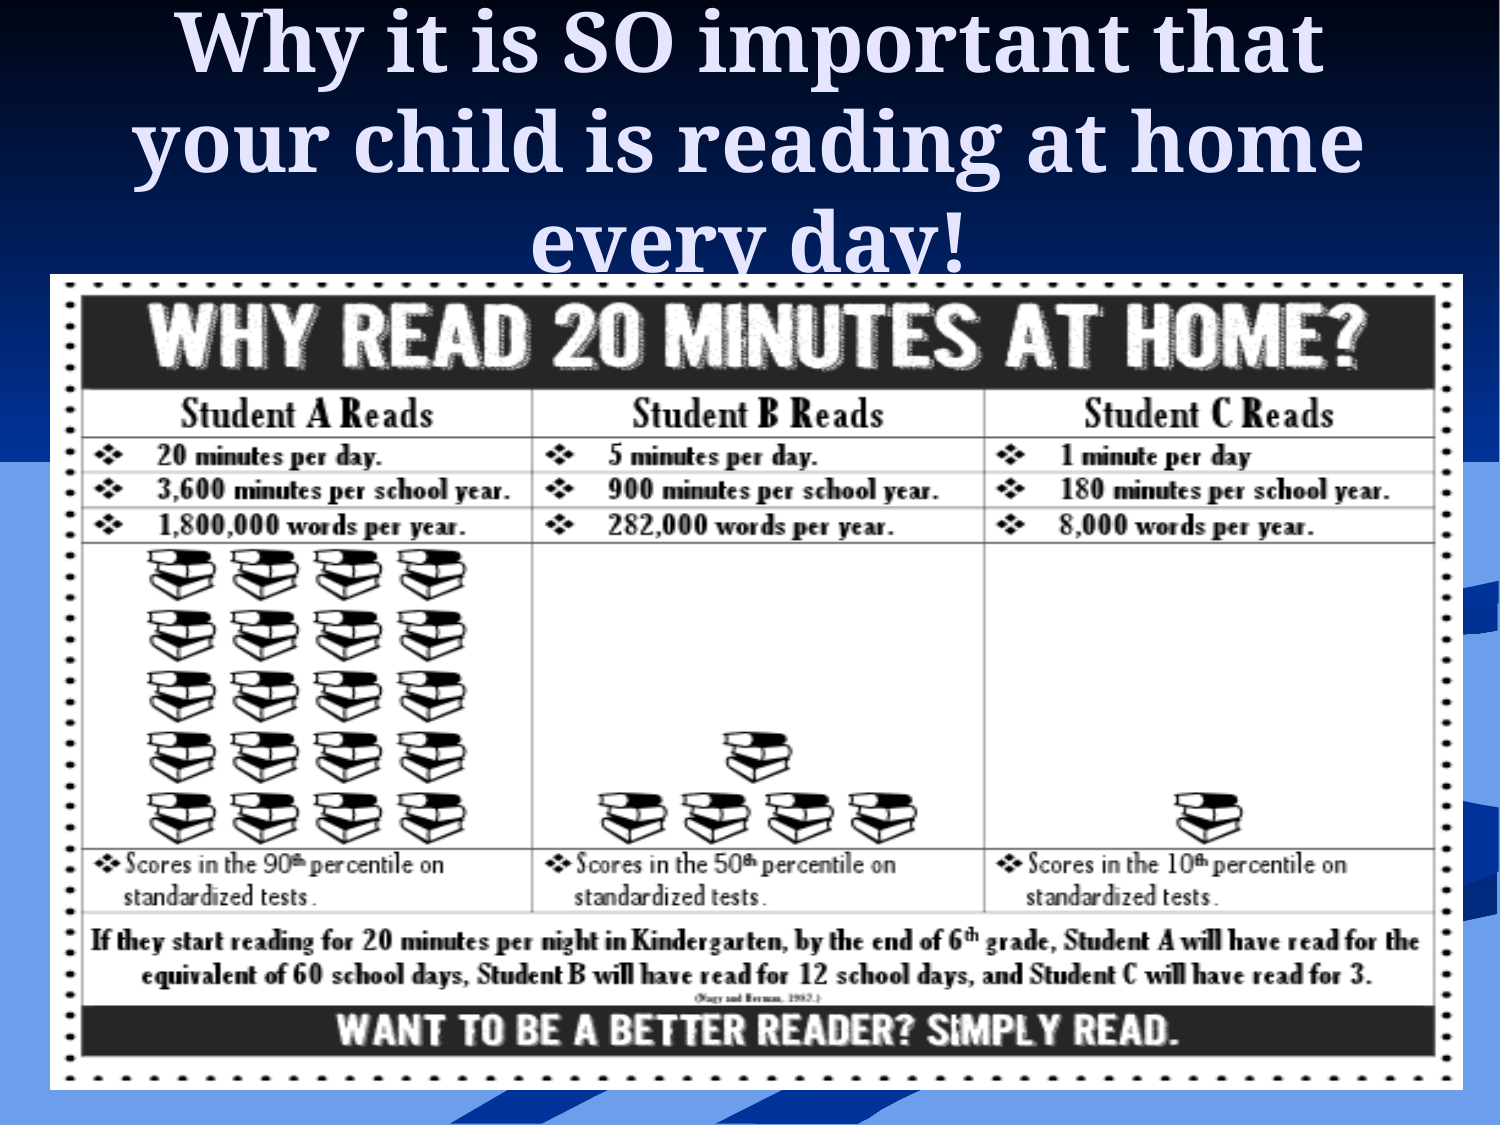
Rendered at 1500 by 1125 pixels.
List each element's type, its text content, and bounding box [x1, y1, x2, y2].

title Why it is SO important that your child is reading at home every day! [75, 45, 1425, 233]
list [49, 274, 1463, 1090]
